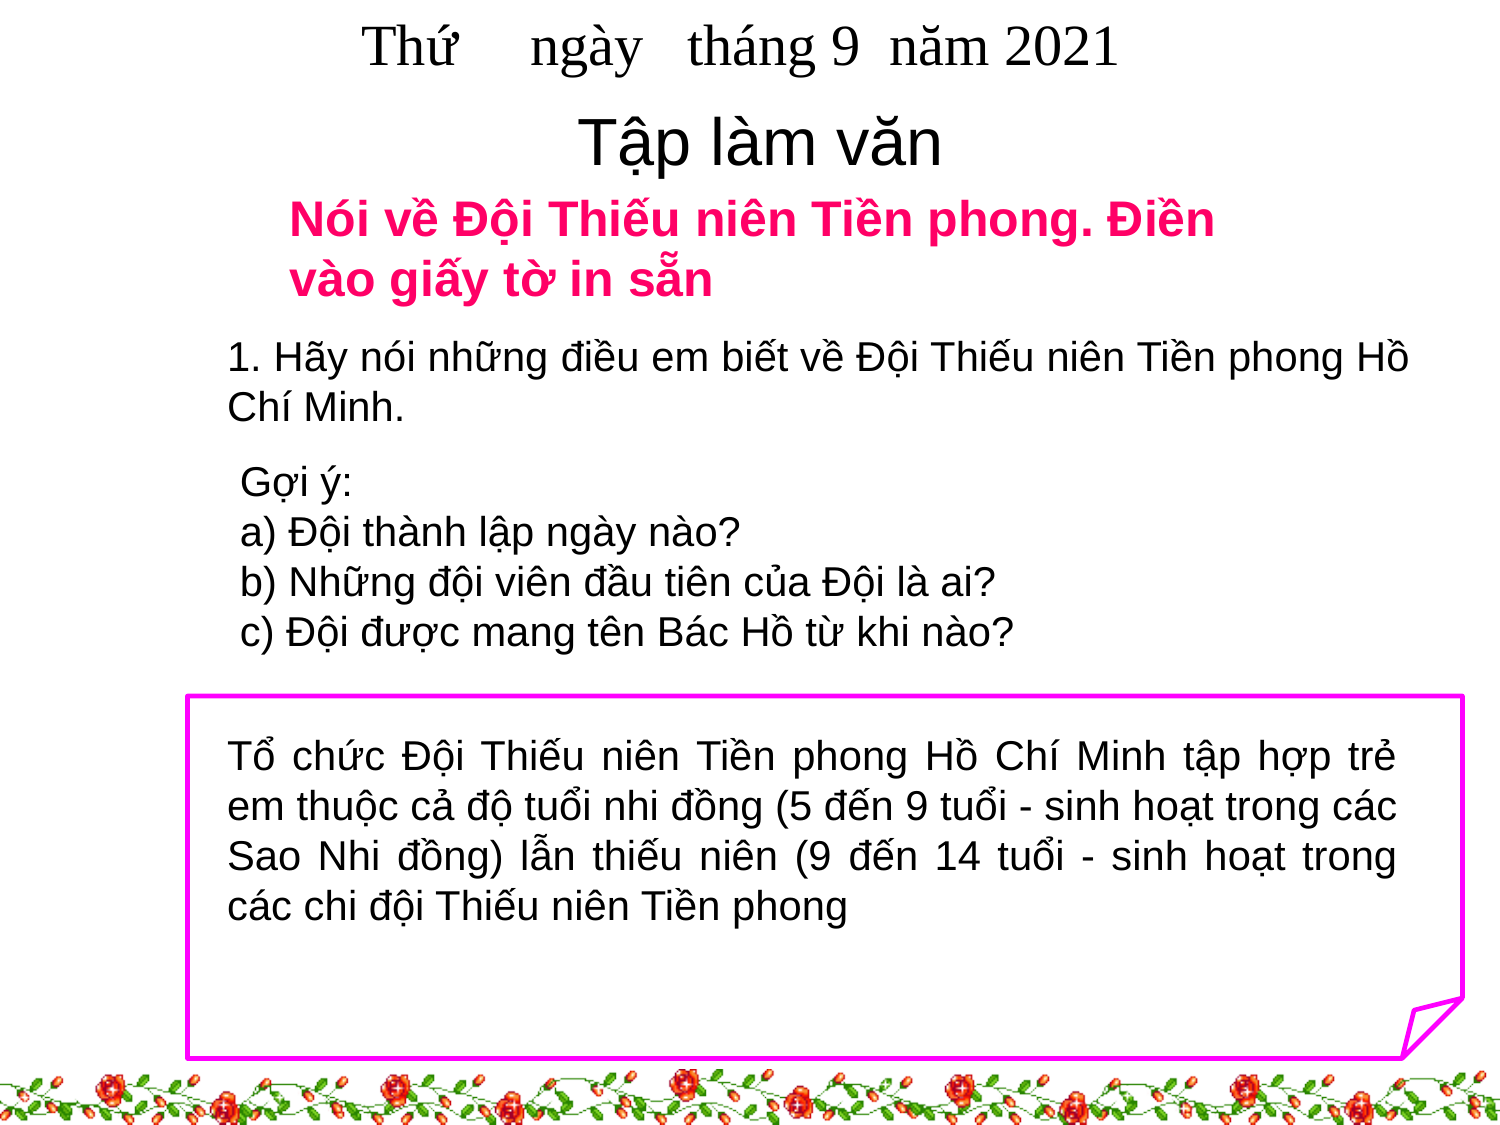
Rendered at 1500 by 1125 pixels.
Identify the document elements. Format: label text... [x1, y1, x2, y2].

text_box Nói về Đội Thiếu niên Tiền phong. Điền vào giấy tờ in sẵn [274, 178, 1250, 314]
text_box Thứ ngày tháng 9 năm 2021 [162, 0, 1263, 85]
picture [0, 1069, 1500, 1125]
text_box [185, 693, 1465, 1061]
text_box Gợi ý: a) Đội thành lập ngày nào? b) Những đội viên đầu tiên của Đội là ai? c) Đội được mang tên Bác Hồ từ khi nào? [224, 447, 1263, 663]
text_box Tập làm văn [562, 91, 975, 178]
text_box 1. Hãy nói những điều em biết về Đội Thiếu niên Tiền phong Hồ Chí Minh. [212, 322, 1425, 438]
text_box [162, 12, 1288, 93]
